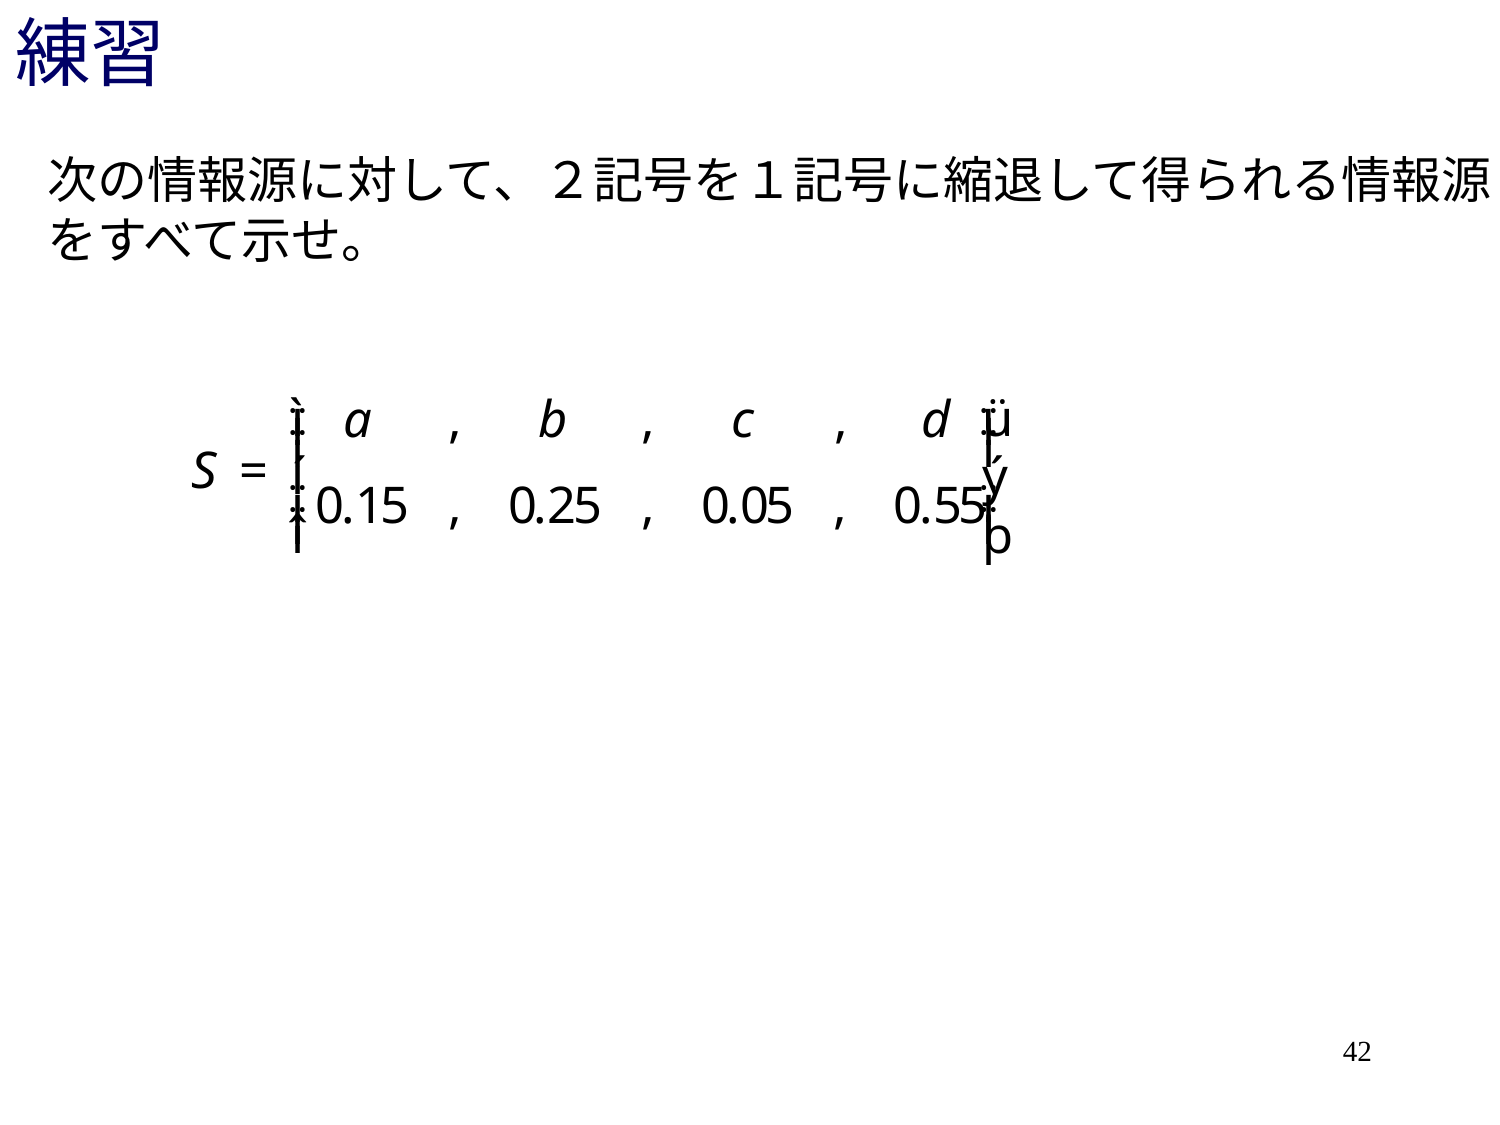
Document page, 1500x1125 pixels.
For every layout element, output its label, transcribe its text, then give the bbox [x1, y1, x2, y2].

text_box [186, 387, 1014, 565]
slide_number 42 [1074, 1024, 1388, 1101]
title 練習 [0, 0, 1500, 101]
text_box 次の情報源に対して、２記号を１記号に縮退して得られる情報源 をすべて示せ。 [32, 140, 1500, 276]
